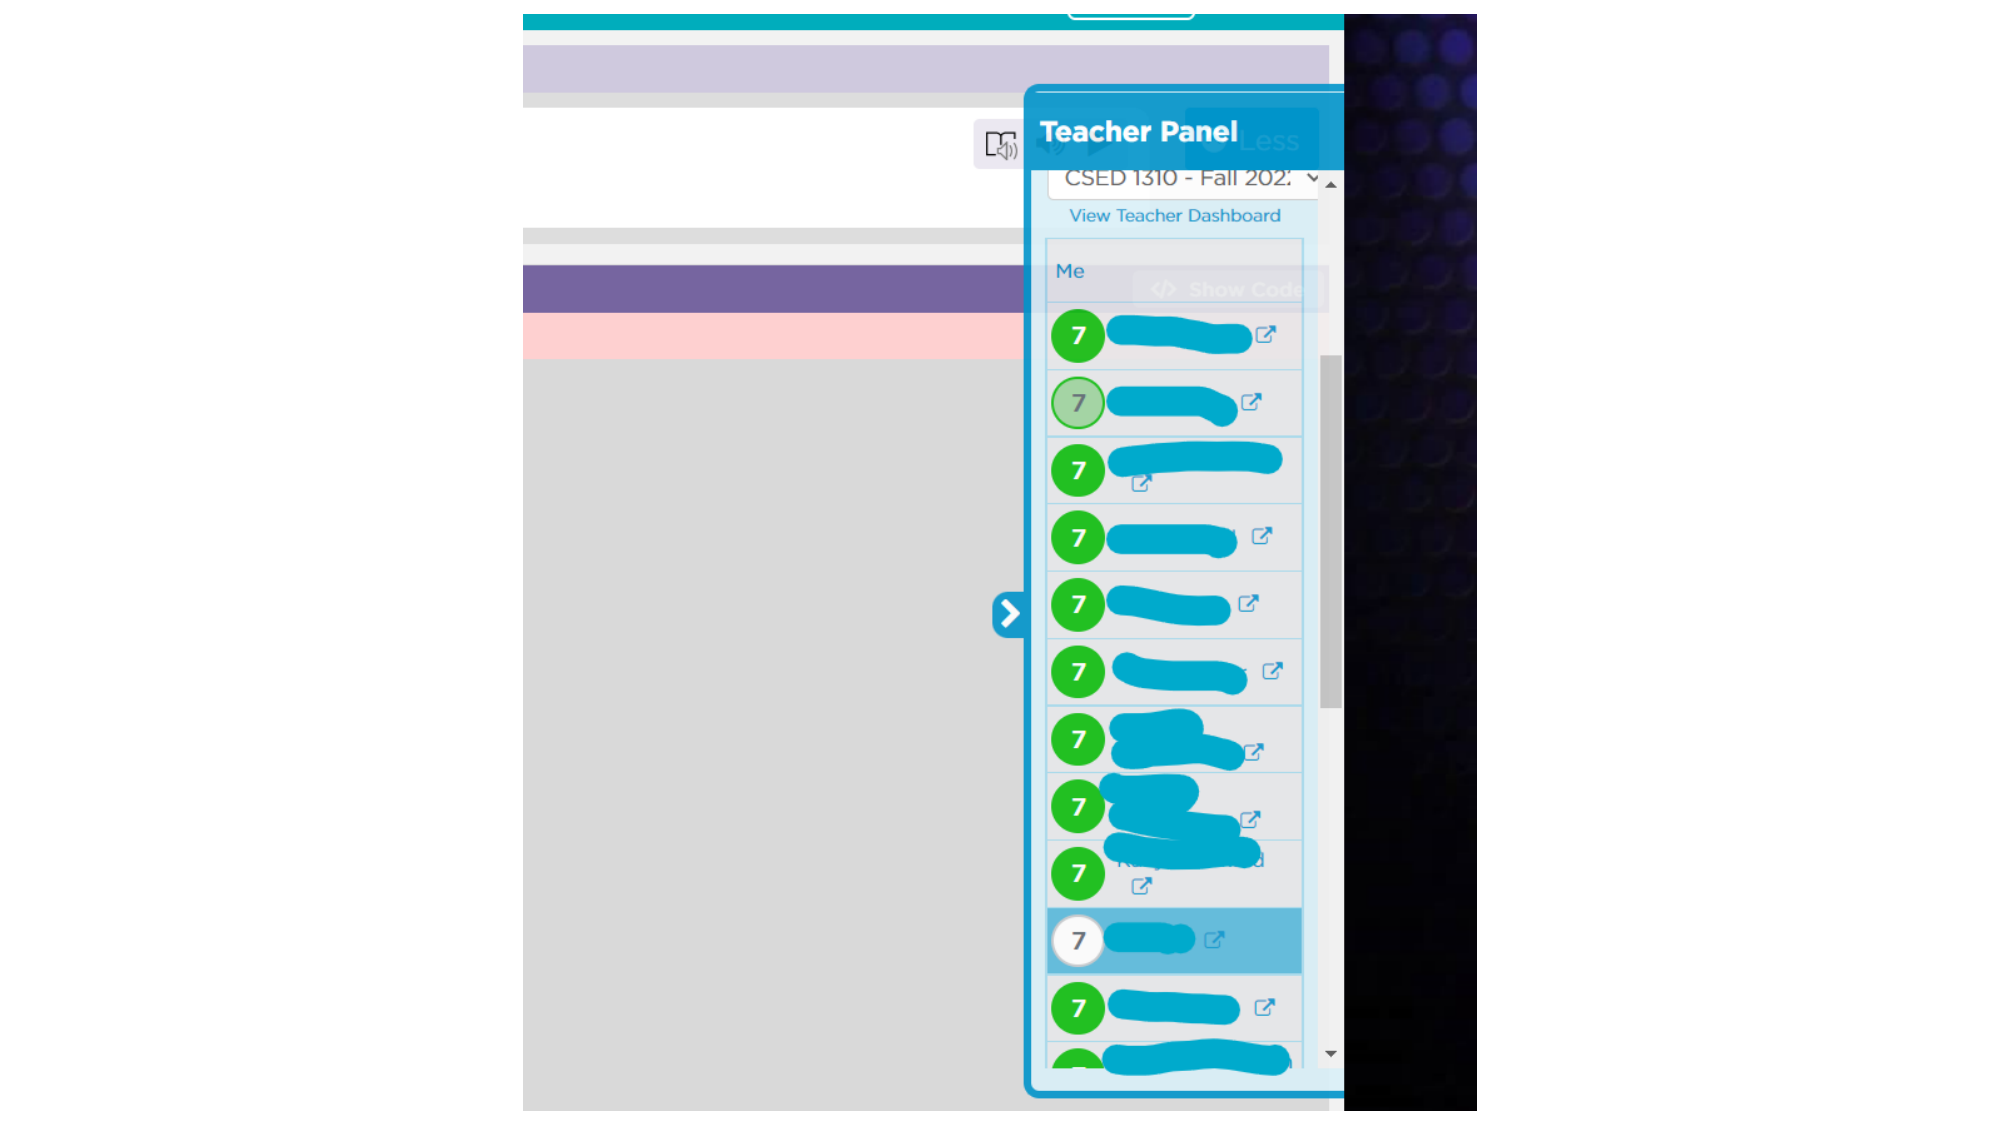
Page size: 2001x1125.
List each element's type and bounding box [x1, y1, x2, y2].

picture [523, 14, 1477, 1111]
